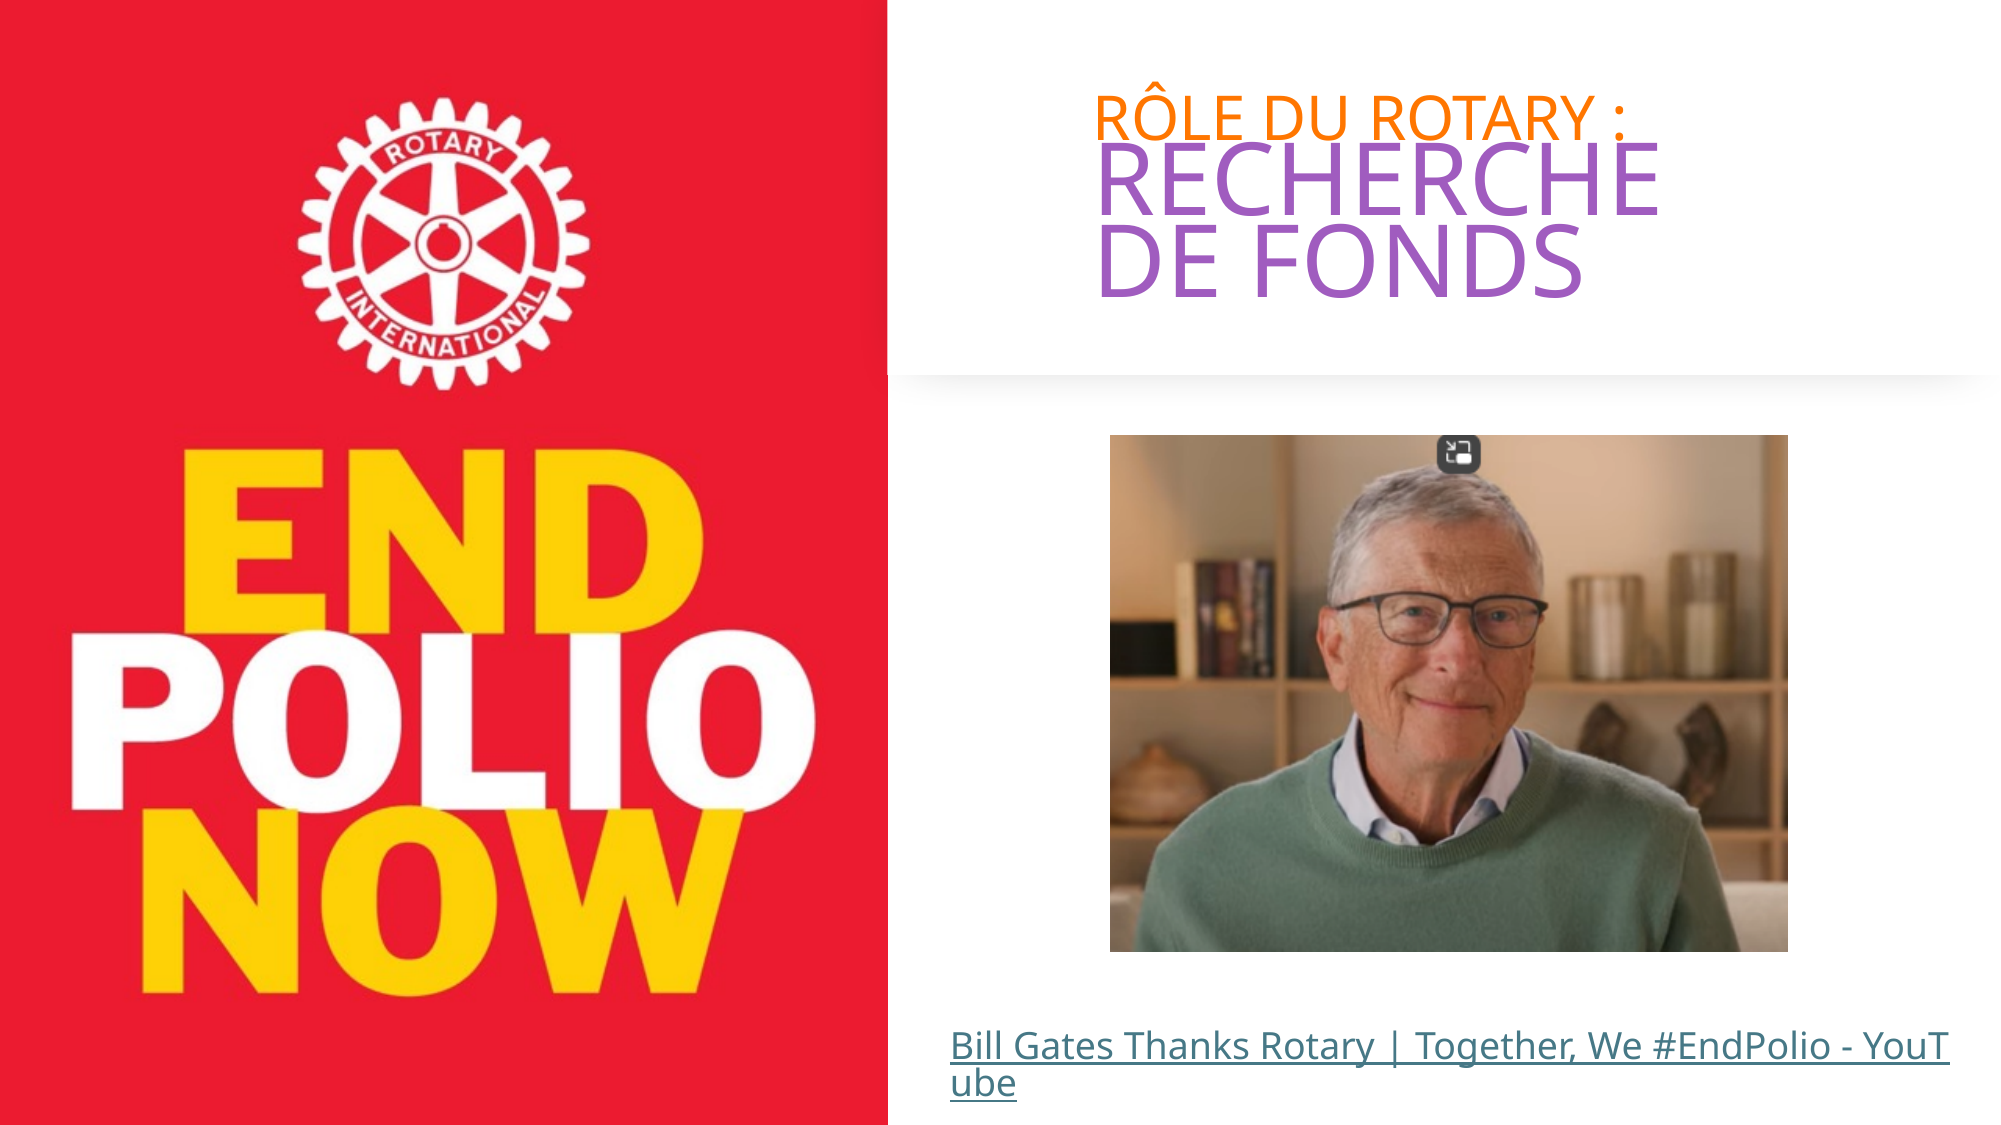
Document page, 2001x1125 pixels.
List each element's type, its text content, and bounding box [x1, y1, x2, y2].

text_box Bill Gates Thanks Rotary | Together, We #EndPolio - YouTube [934, 1014, 1963, 1081]
text_box [888, 0, 2000, 376]
title RÔLE DU ROTARY : RECHERCHE DE FONDS [1077, 63, 1723, 326]
text_box [888, 376, 2000, 1125]
picture [0, 0, 888, 1125]
text_box [959, 407, 1954, 982]
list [1110, 435, 1788, 952]
